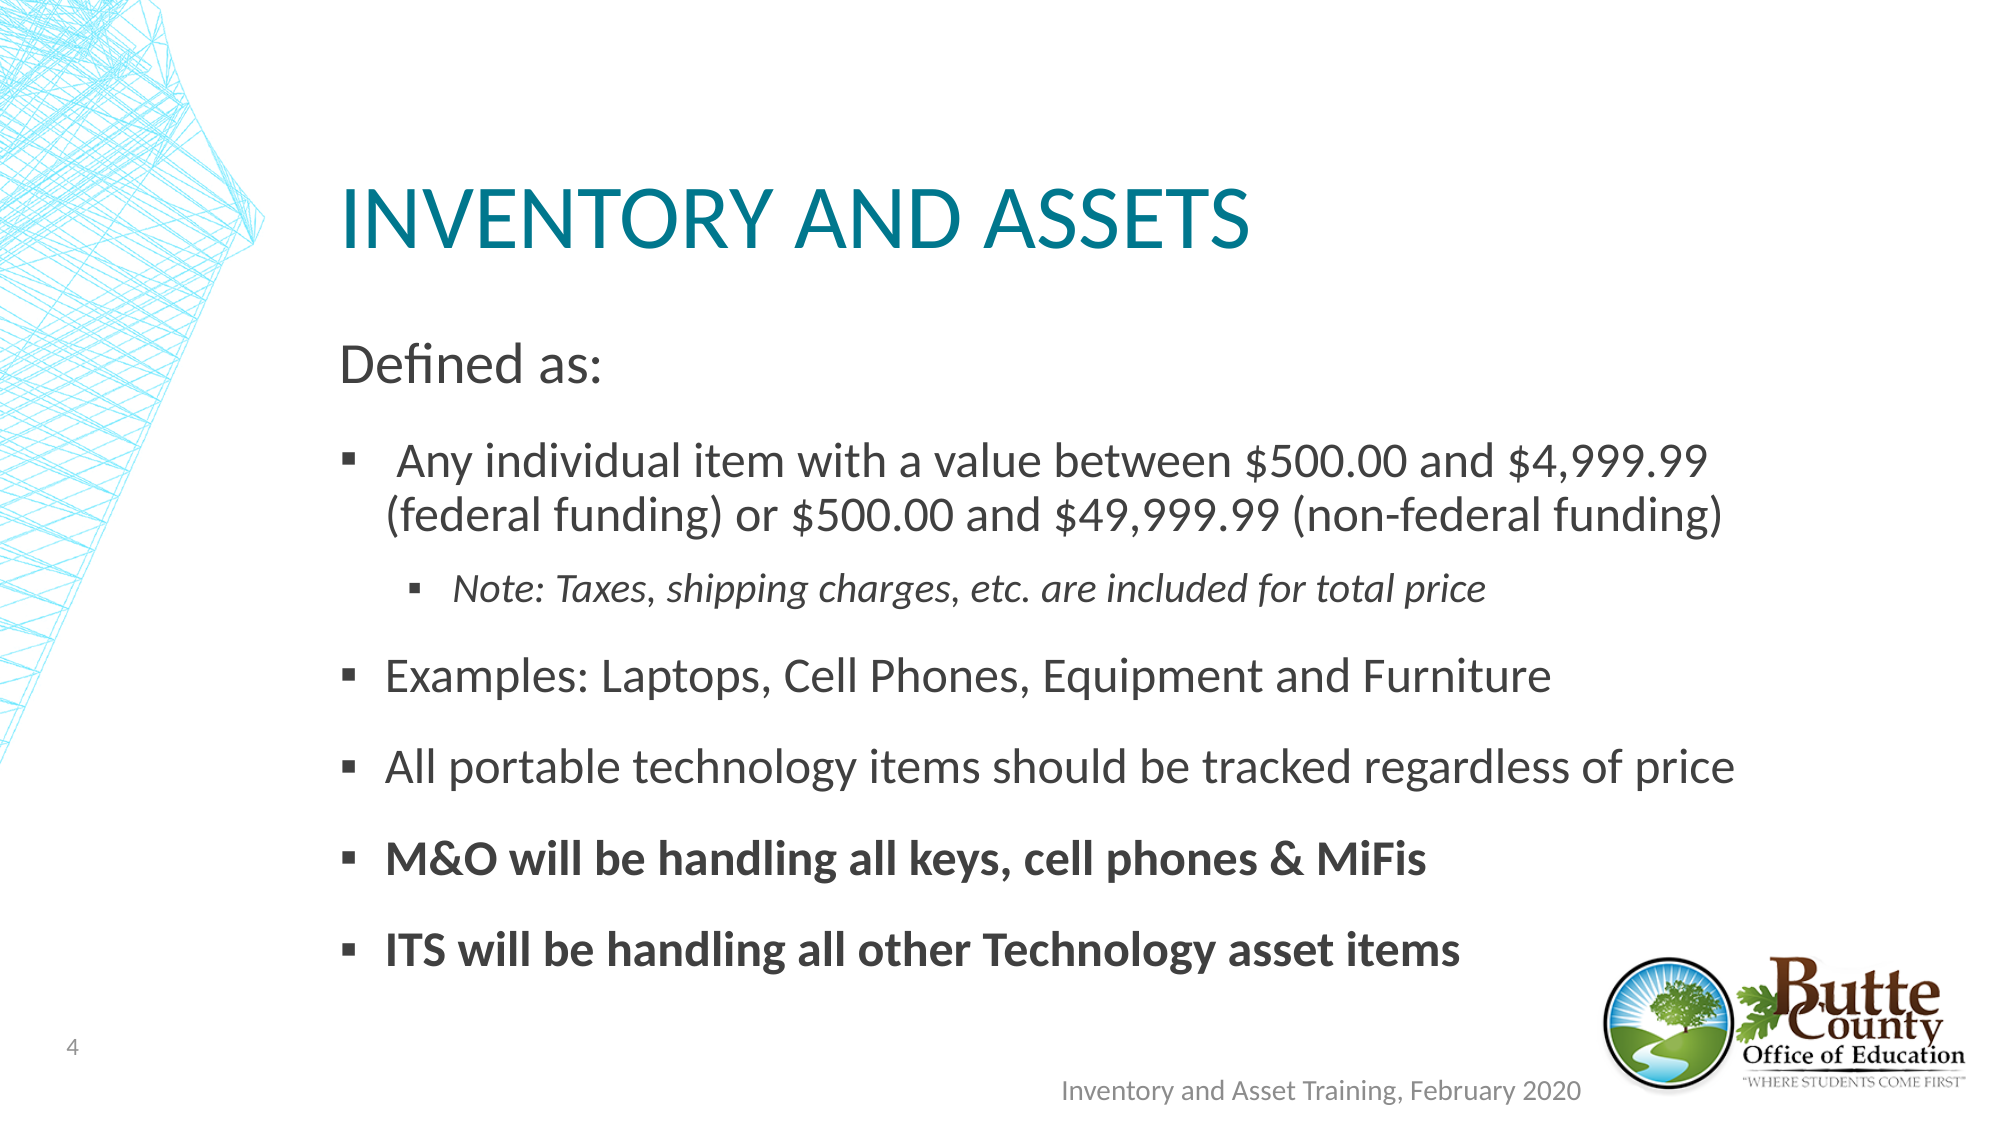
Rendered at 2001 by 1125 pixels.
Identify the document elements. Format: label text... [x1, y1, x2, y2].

list Defined as: Any individual item with a value between $500.00 and $4,999.99 (federal funding) or $500.00 and $49,999.99 (non-federal funding) Note: Taxes, shipping charges, etc. are included for total price Examples: Laptops, Cell Phones, Equipment and Furniture All portable technology items should be tracked regardless of price M&O will be handling all keys, cell phones & MiFis ITS will be handling all other Technology asset items [324, 326, 1863, 1062]
title Inventory and assets [324, 62, 1863, 275]
picture [0, 0, 2001, 1125]
slide_number 4 [51, 1028, 170, 1062]
text_box Inventory and Asset Training, February 2020 [324, 1064, 1597, 1115]
